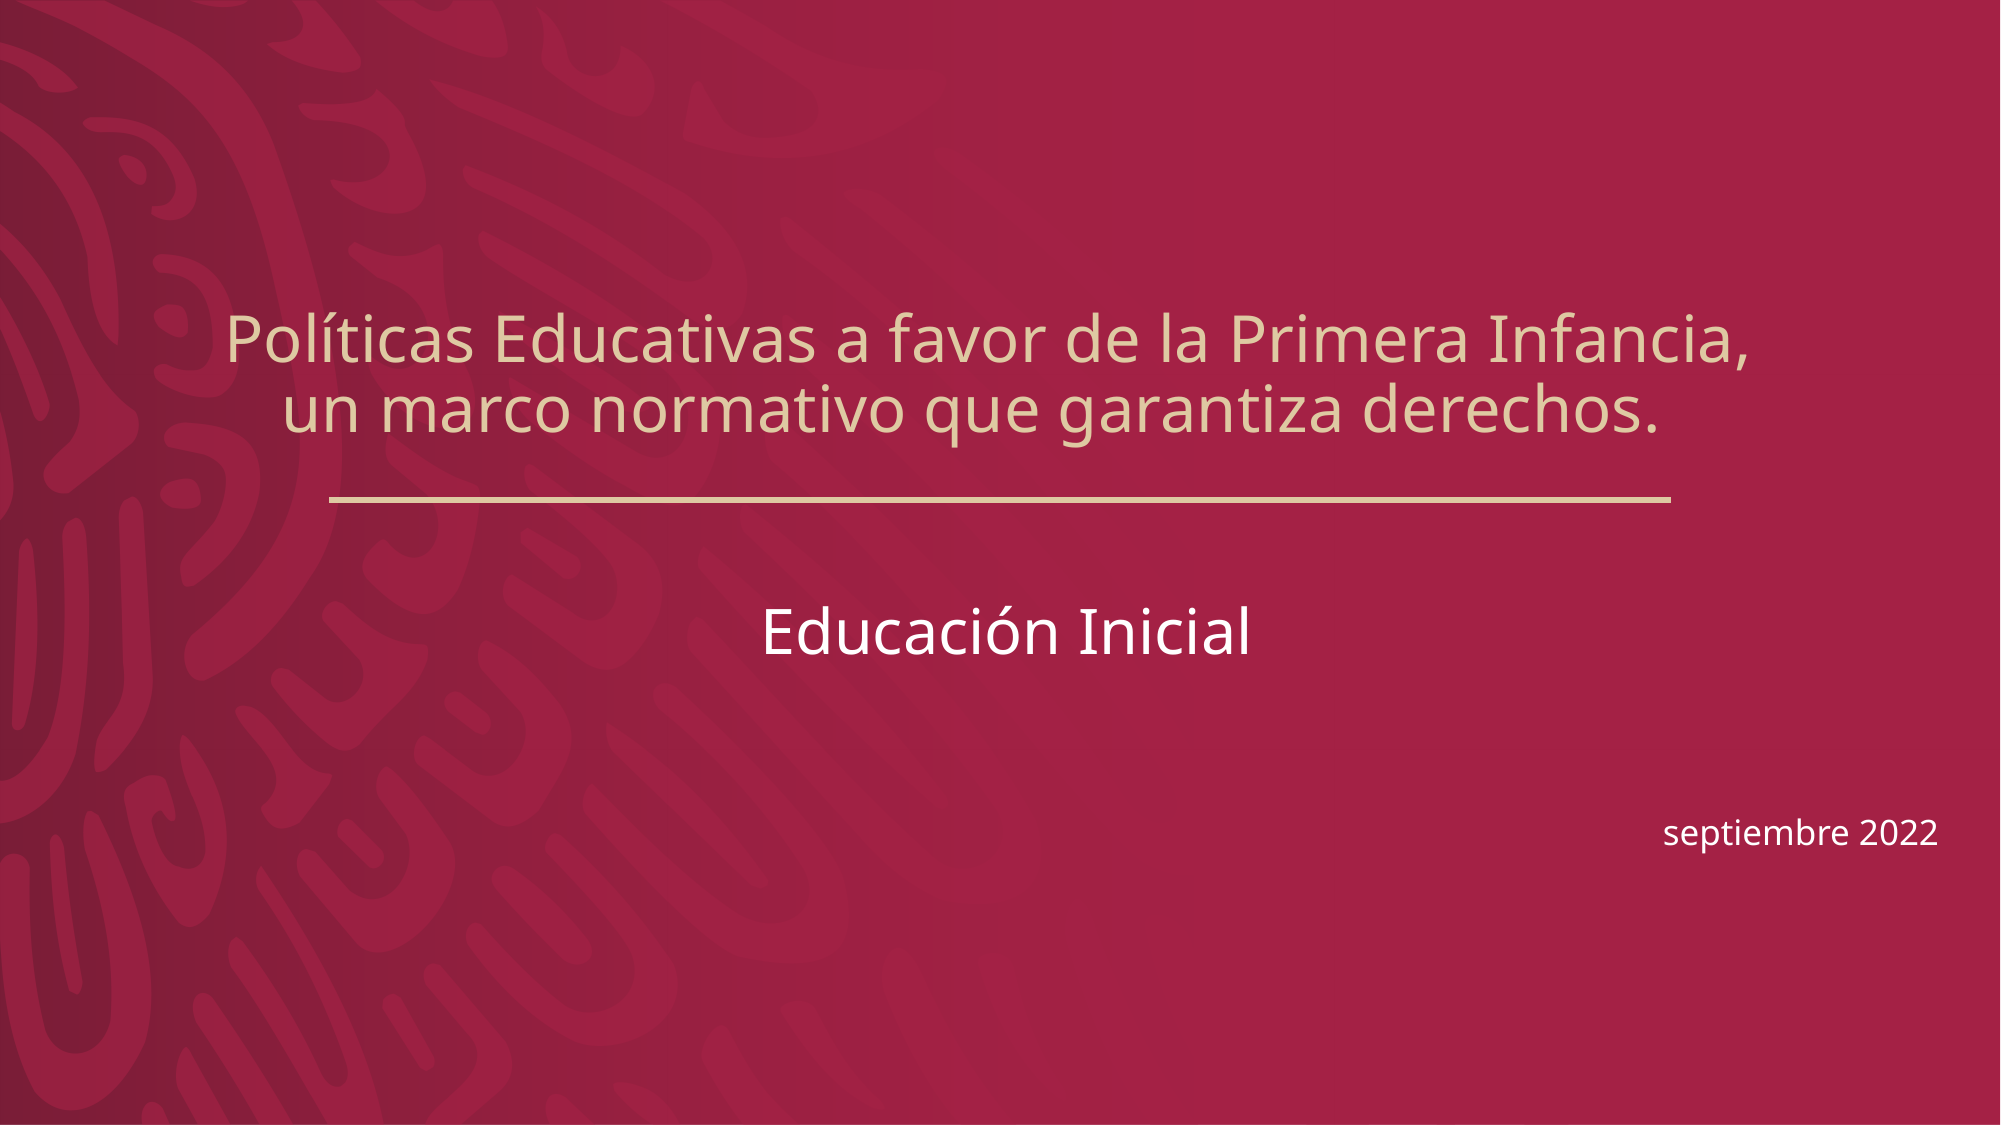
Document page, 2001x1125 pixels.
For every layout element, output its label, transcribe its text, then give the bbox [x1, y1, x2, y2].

picture [0, 0, 2001, 1125]
title Políticas Educativas a favor de la Primera Infancia, un marco normativo que garantiza derechos. [184, 267, 1776, 485]
list Educación Inicial septiembre 2022 [59, 517, 1955, 874]
